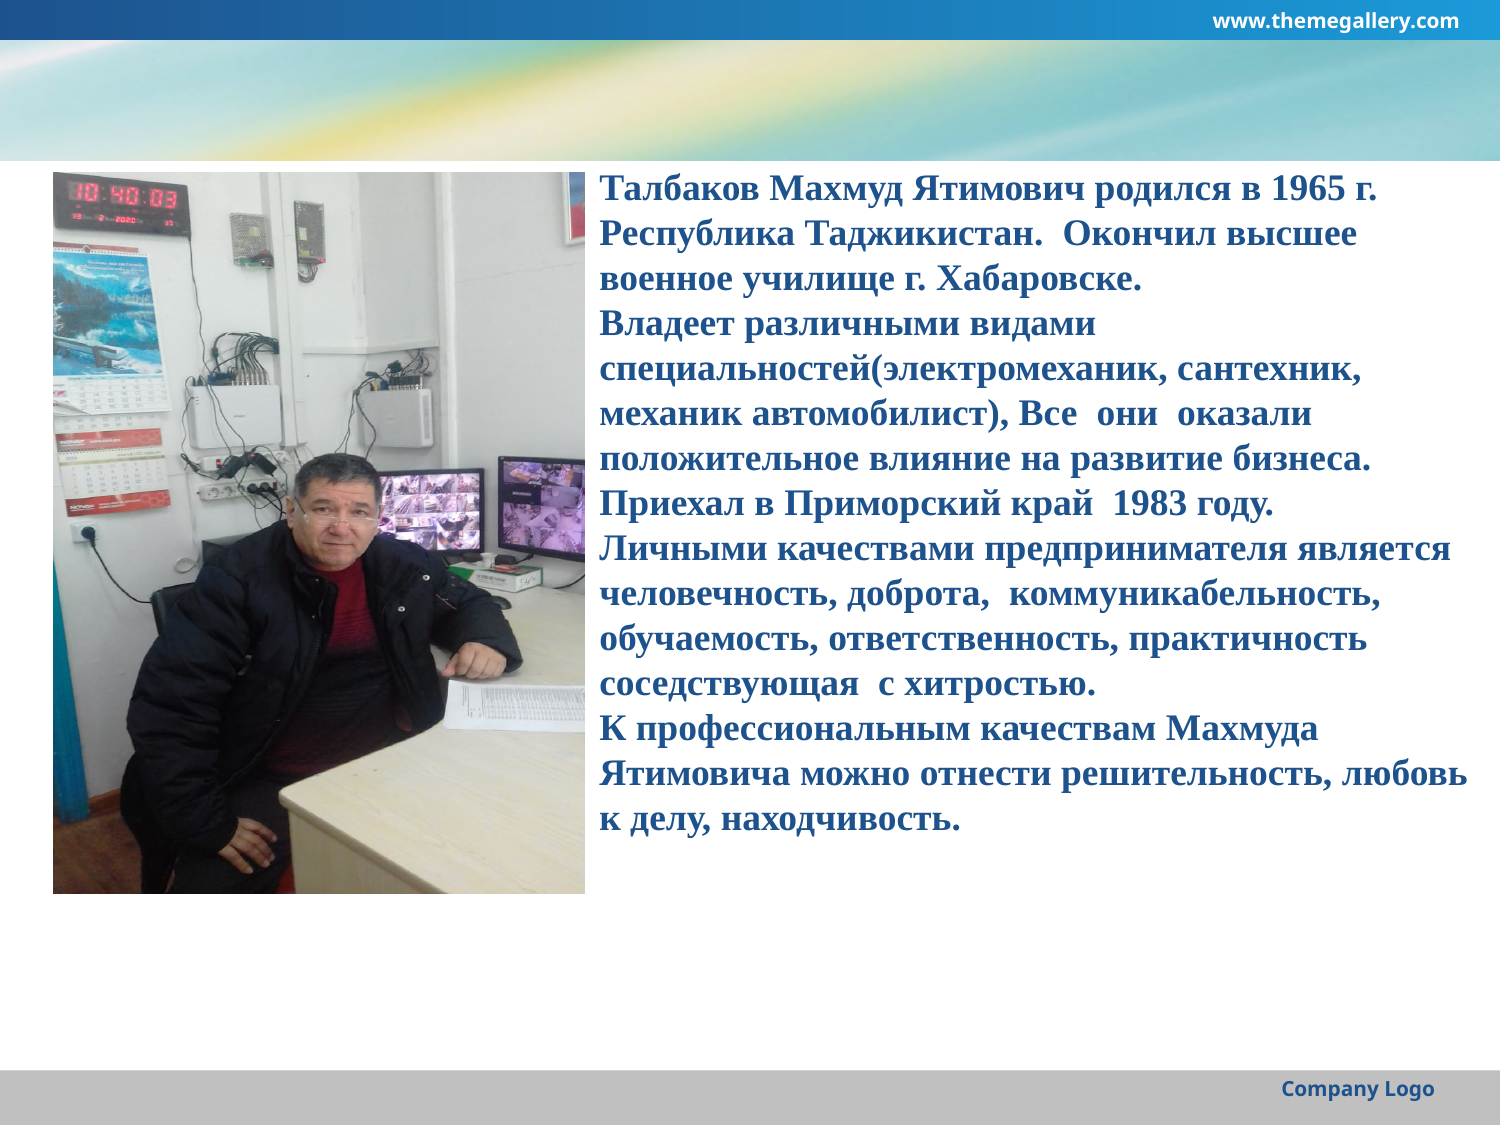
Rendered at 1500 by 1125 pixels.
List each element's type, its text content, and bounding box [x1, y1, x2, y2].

footer Company Logo [975, 1067, 1450, 1116]
slide_number www.themegallery.com [1125, 0, 1475, 38]
text_box Талбаков Махмуд Ятимович родился в 1965 г. Республика Таджикистан. Окончил высшее военное училище г. Хабаровске. Владеет различными видами специальностей(электромеханик, сантехник, механик автомобилист), Все они оказали положительное влияние на развитие бизнеса. Приехал в Приморский край 1983 году. Личными качествами предпринимателя является человечность, доброта, коммуникабельность, обучаемость, ответственность, практичность соседствующая с хитростью. К профессиональным качествам Махмуда Ятимовича можно отнести решительность, любовь к делу, находчивость. [584, 155, 1500, 891]
picture [0, 39, 1500, 161]
picture [52, 172, 585, 894]
